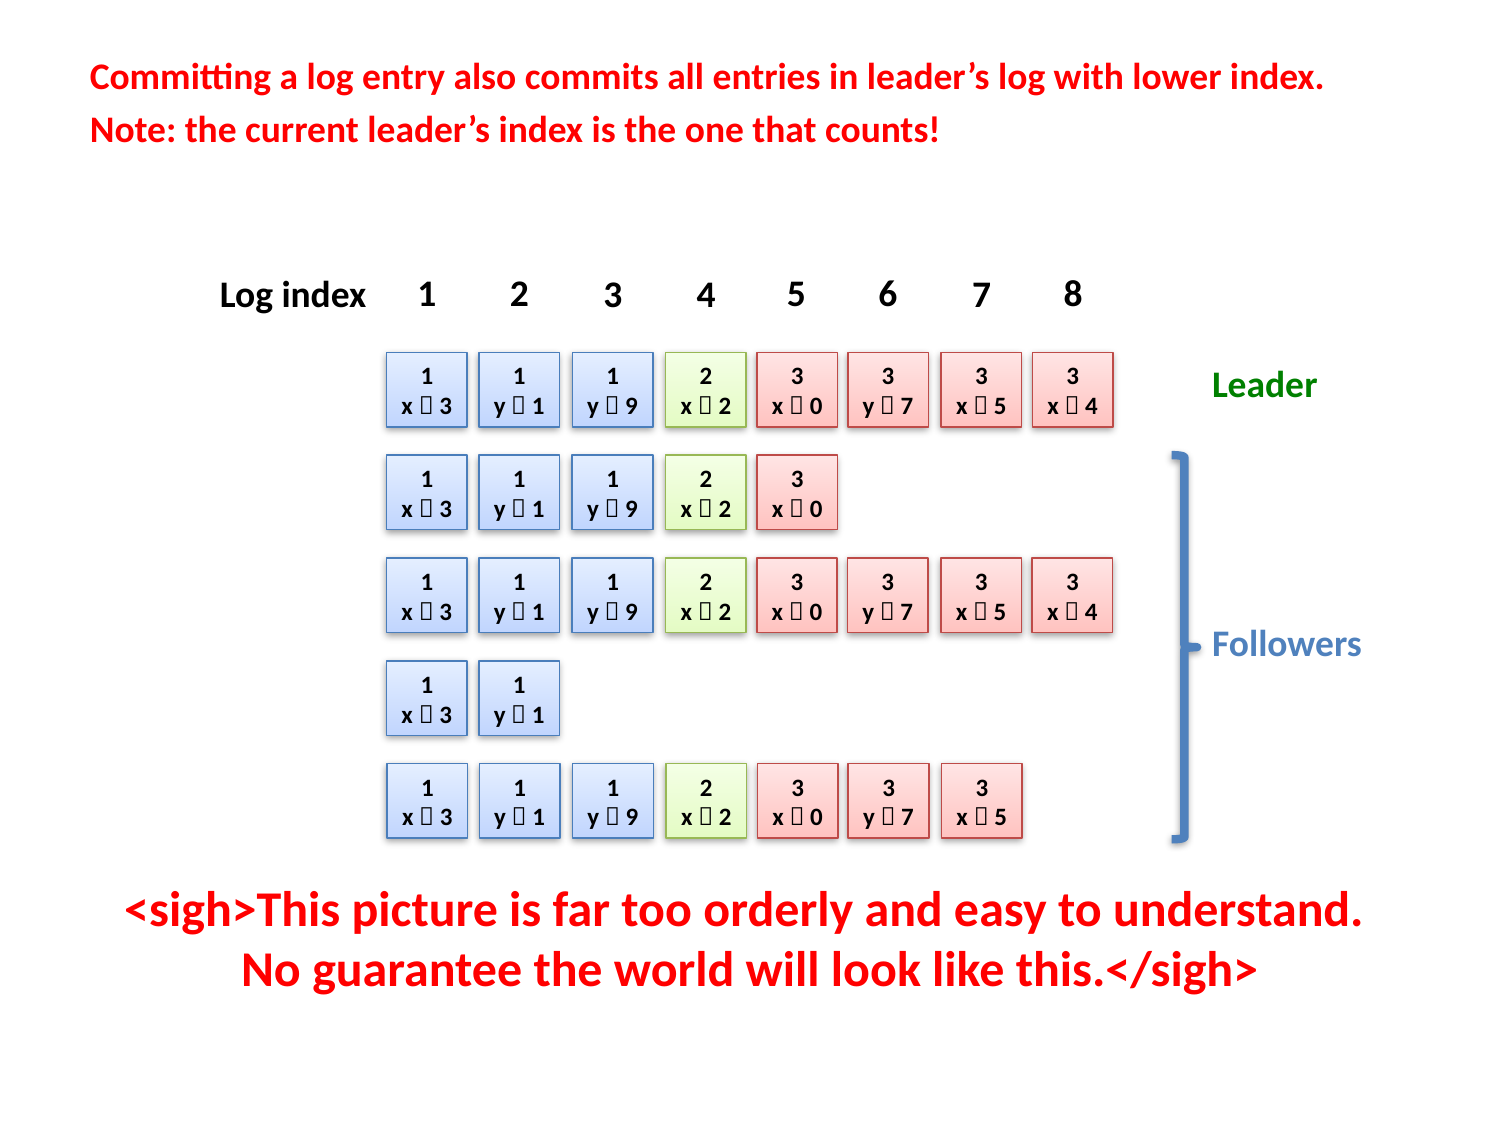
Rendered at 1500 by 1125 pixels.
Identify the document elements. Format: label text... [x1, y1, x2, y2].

text_box Followers [1197, 611, 1425, 672]
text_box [380, 352, 1119, 840]
text_box Note: the current leader’s index is the one that counts! [74, 97, 1425, 158]
text_box <sigh>This picture is far too orderly and easy to understand. No guarantee the world will look like this.</sigh> [74, 868, 1425, 1004]
text_box Committing a log entry also commits all entries in leader’s log with lower index. [74, 45, 1425, 97]
text_box [1171, 452, 1197, 842]
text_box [74, 261, 1119, 324]
text_box Leader [1197, 352, 1425, 413]
